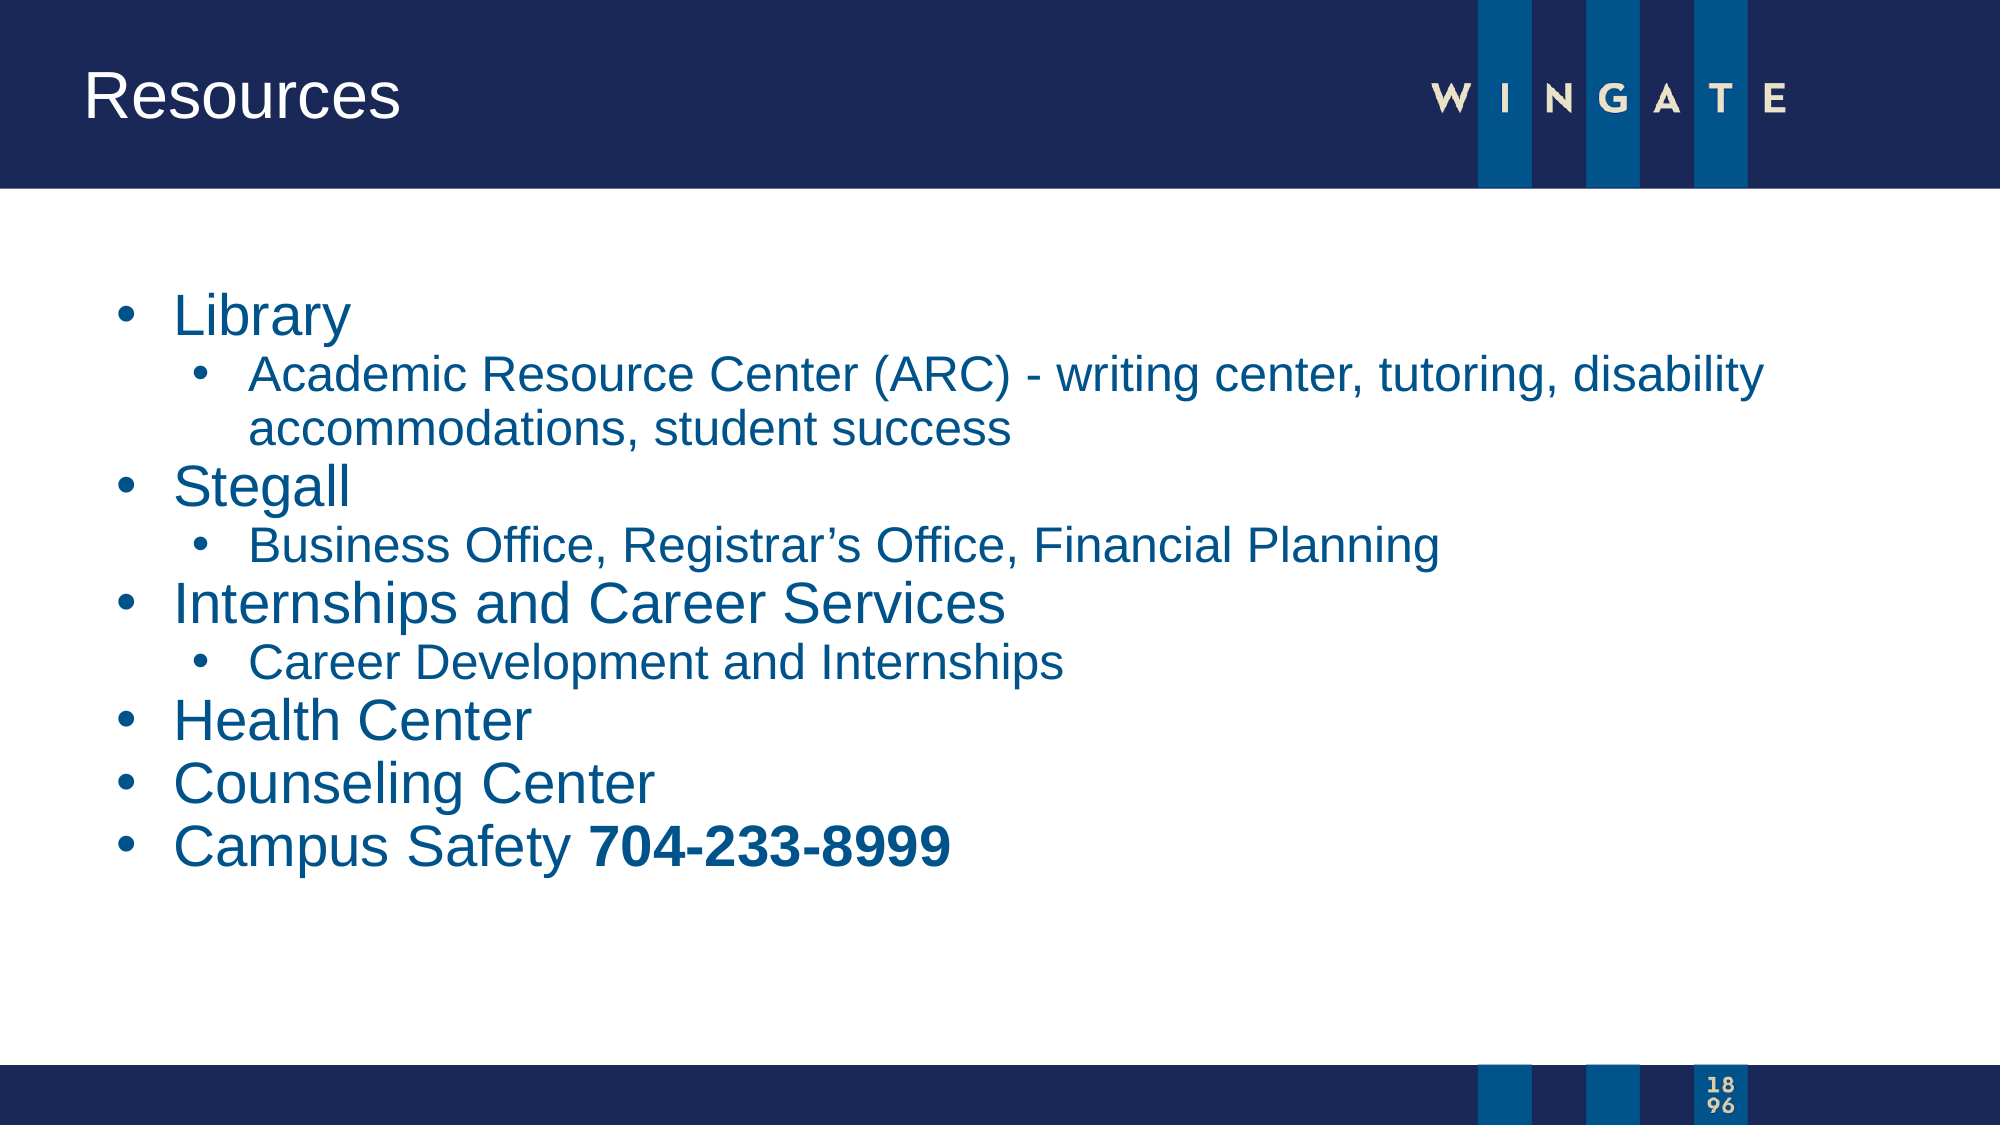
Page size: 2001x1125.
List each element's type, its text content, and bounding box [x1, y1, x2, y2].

title Resources [83, 14, 1387, 181]
picture [0, 0, 2000, 1125]
list Library Academic Resource Center (ARC) - writing center, tutoring, disability accommodations, student success Stegall Business Office, Registrar’s Office, Financial Planning Internships and Career Services Career Development and Internships Health Center Counseling Center Campus Safety 704-233-8999 [83, 277, 1809, 1014]
